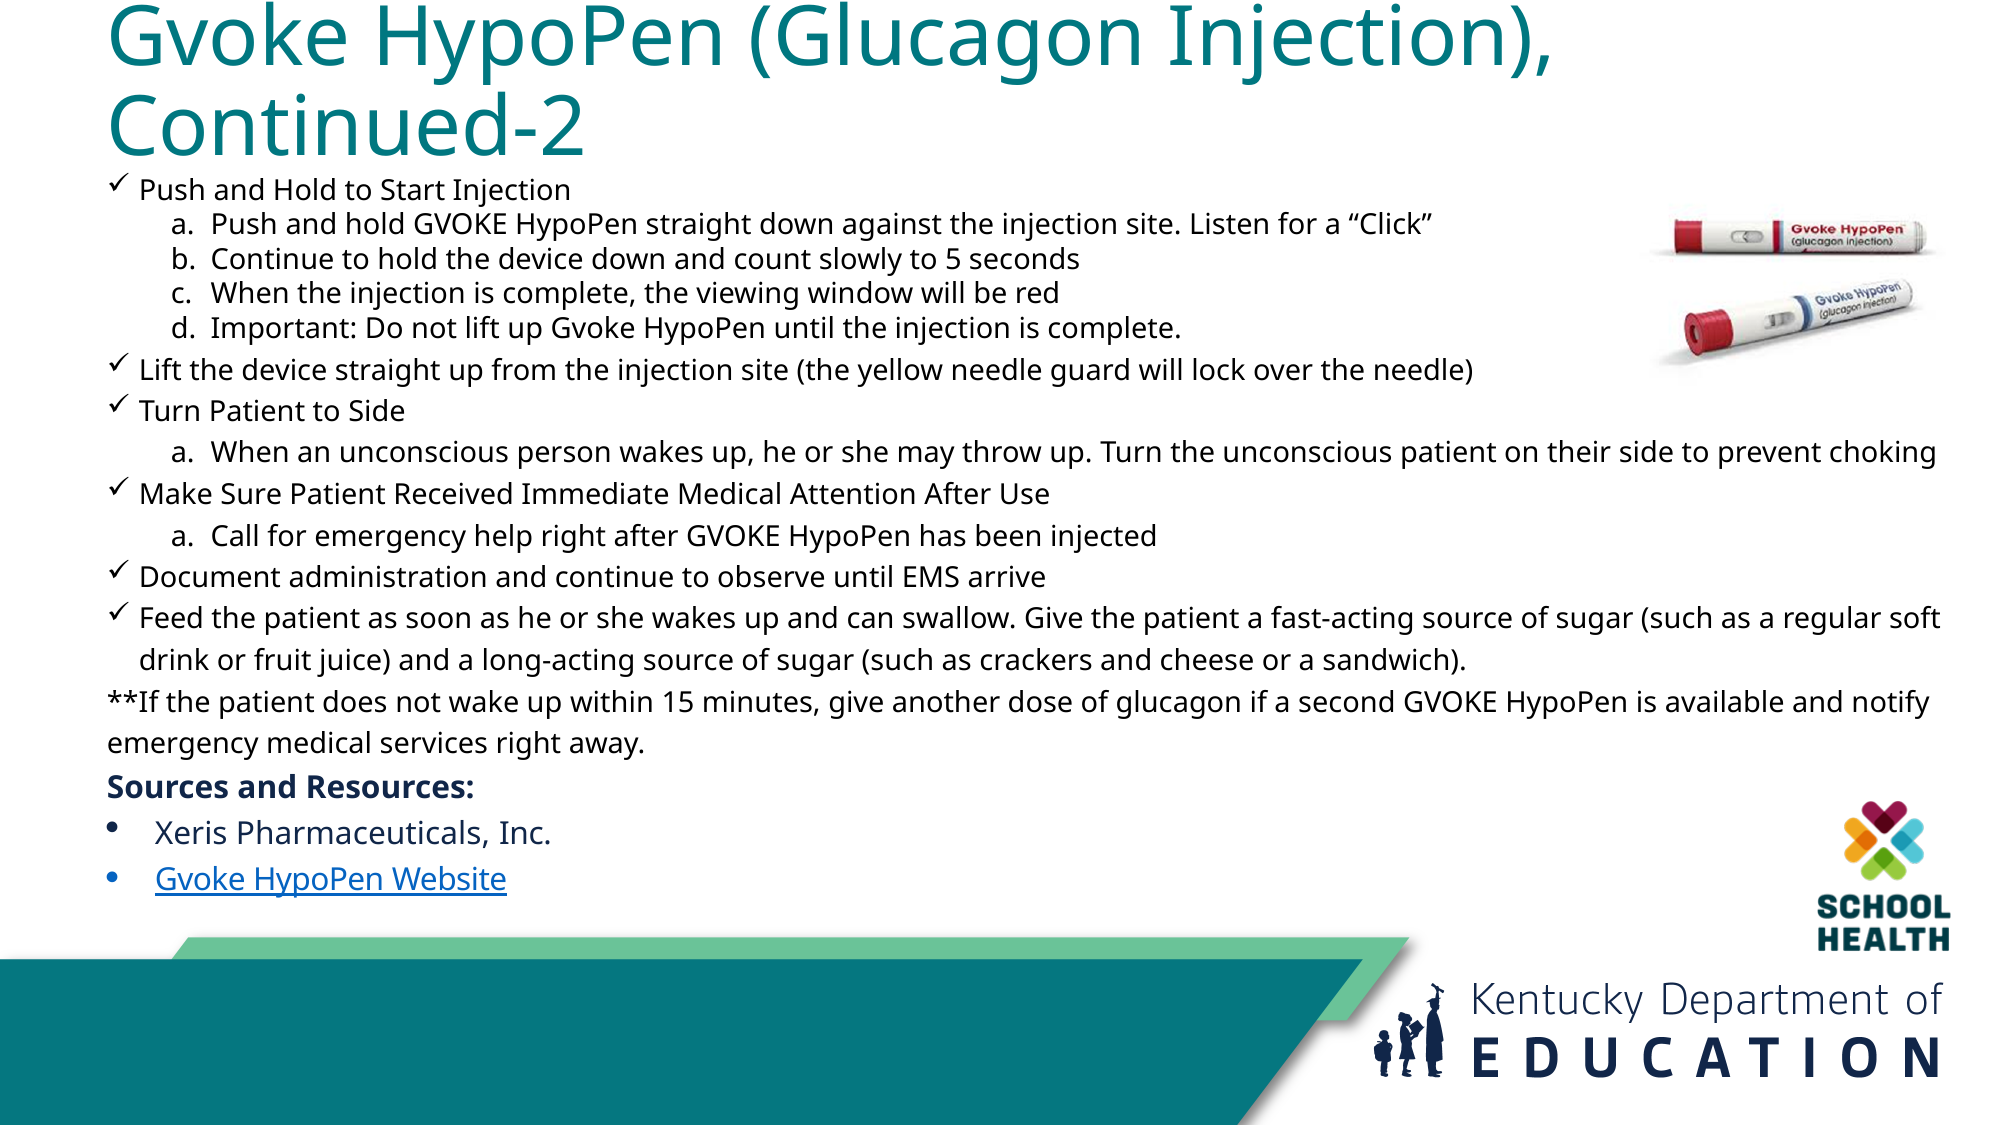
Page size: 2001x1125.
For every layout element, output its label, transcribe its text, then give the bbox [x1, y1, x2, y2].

title Gvoke HypoPen (Glucagon Injection), Continued-2 [91, 0, 1958, 163]
picture [0, 0, 2001, 1125]
list Push and Hold to Start Injection Push and hold GVOKE HypoPen straight down against the injection site. Listen for a “Click” Continue to hold the device down and count slowly to 5 seconds When the injection is complete, the viewing window will be red Important: Do not lift up Gvoke HypoPen until the injection is complete. Lift the device straight up from the injection site (the yellow needle guard will lock over the needle) Turn Patient to Side When an unconscious person wakes up, he or she may throw up. Turn the unconscious patient on their side to prevent choking Make Sure Patient Received Immediate Medical Attention After Use Call for emergency help right after GVOKE HypoPen has been injected Document administration and continue to observe until EMS arrive Feed the patient as soon as he or she wakes up and can swallow. Give the patient a fast-acting source of sugar (such as a regular soft drink or fruit juice) and a long-acting source of sugar (such as crackers and cheese or a sandwich). **If the patient does not wake up within 15 minutes, give another dose of glucagon if a second GVOKE HypoPen is available and notify emergency medical services right away. Sources and Resources: Xeris Pharmaceuticals, Inc. Gvoke HypoPen Website [91, 163, 1966, 962]
picture [1630, 165, 1959, 386]
